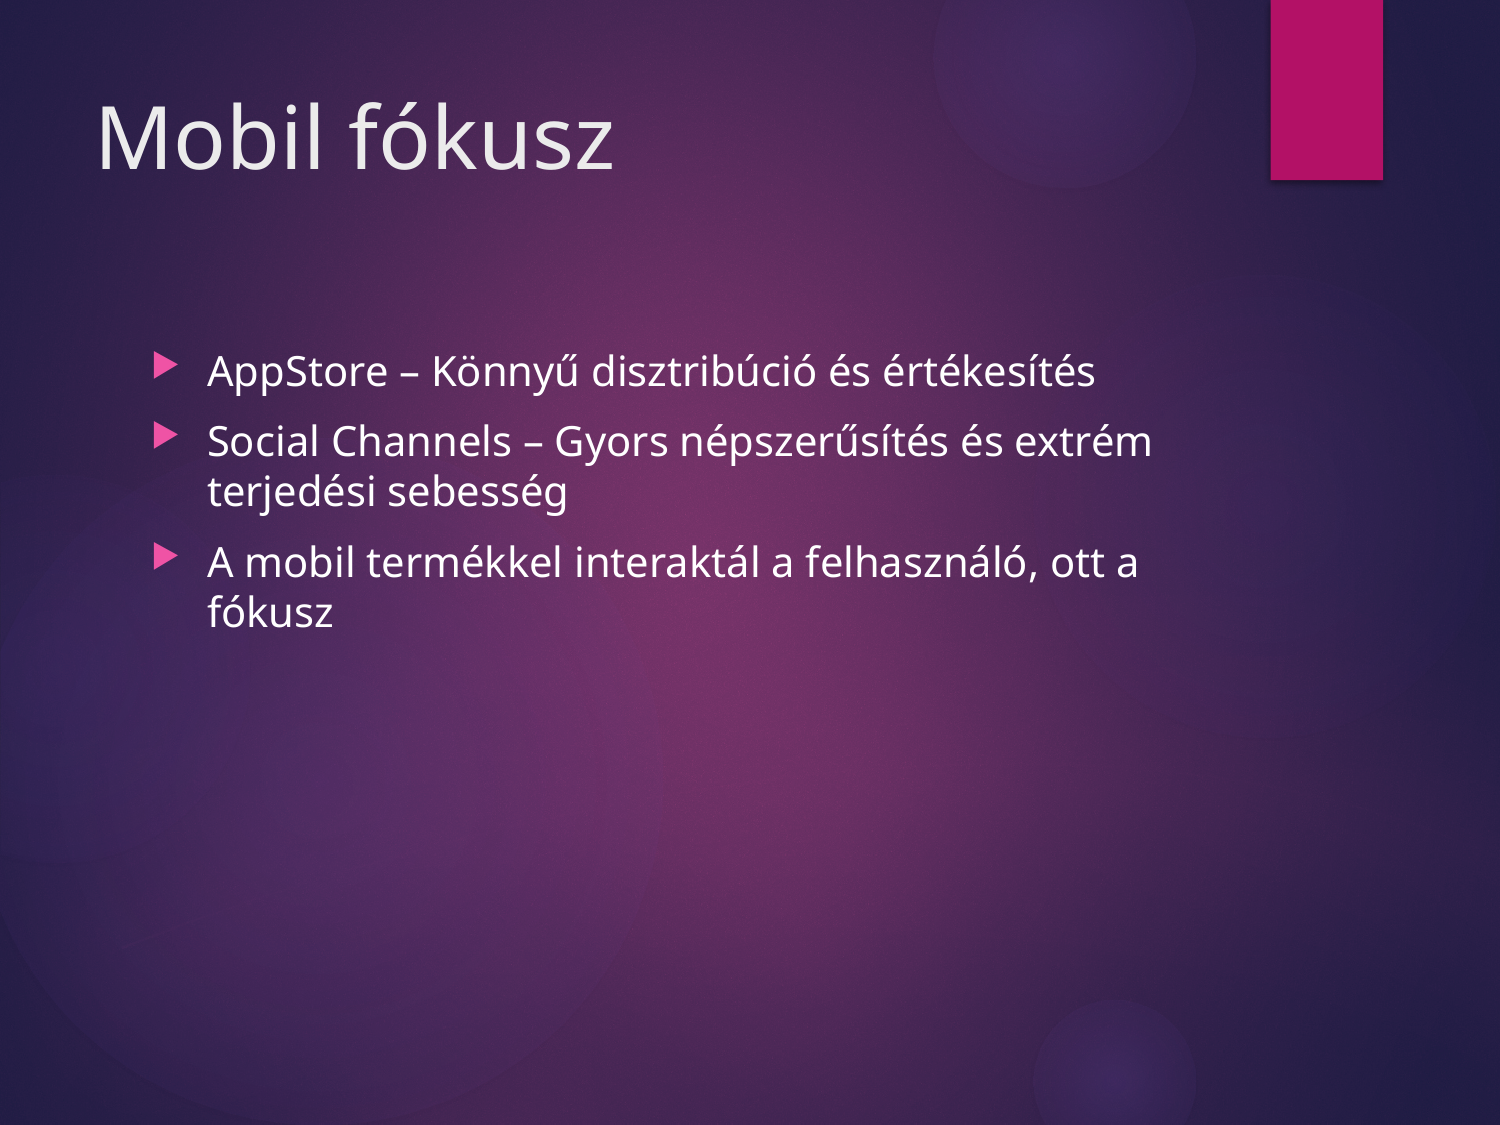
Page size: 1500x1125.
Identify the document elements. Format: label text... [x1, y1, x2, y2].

title Mobil fókusz [79, 74, 1237, 304]
list AppStore – Könnyű disztribúció és értékesítés Social Channels – Gyors népszerűsítés és extrém terjedési sebesség A mobil termékkel interaktál a felhasználó, ott a fókusz [135, 336, 1237, 1025]
